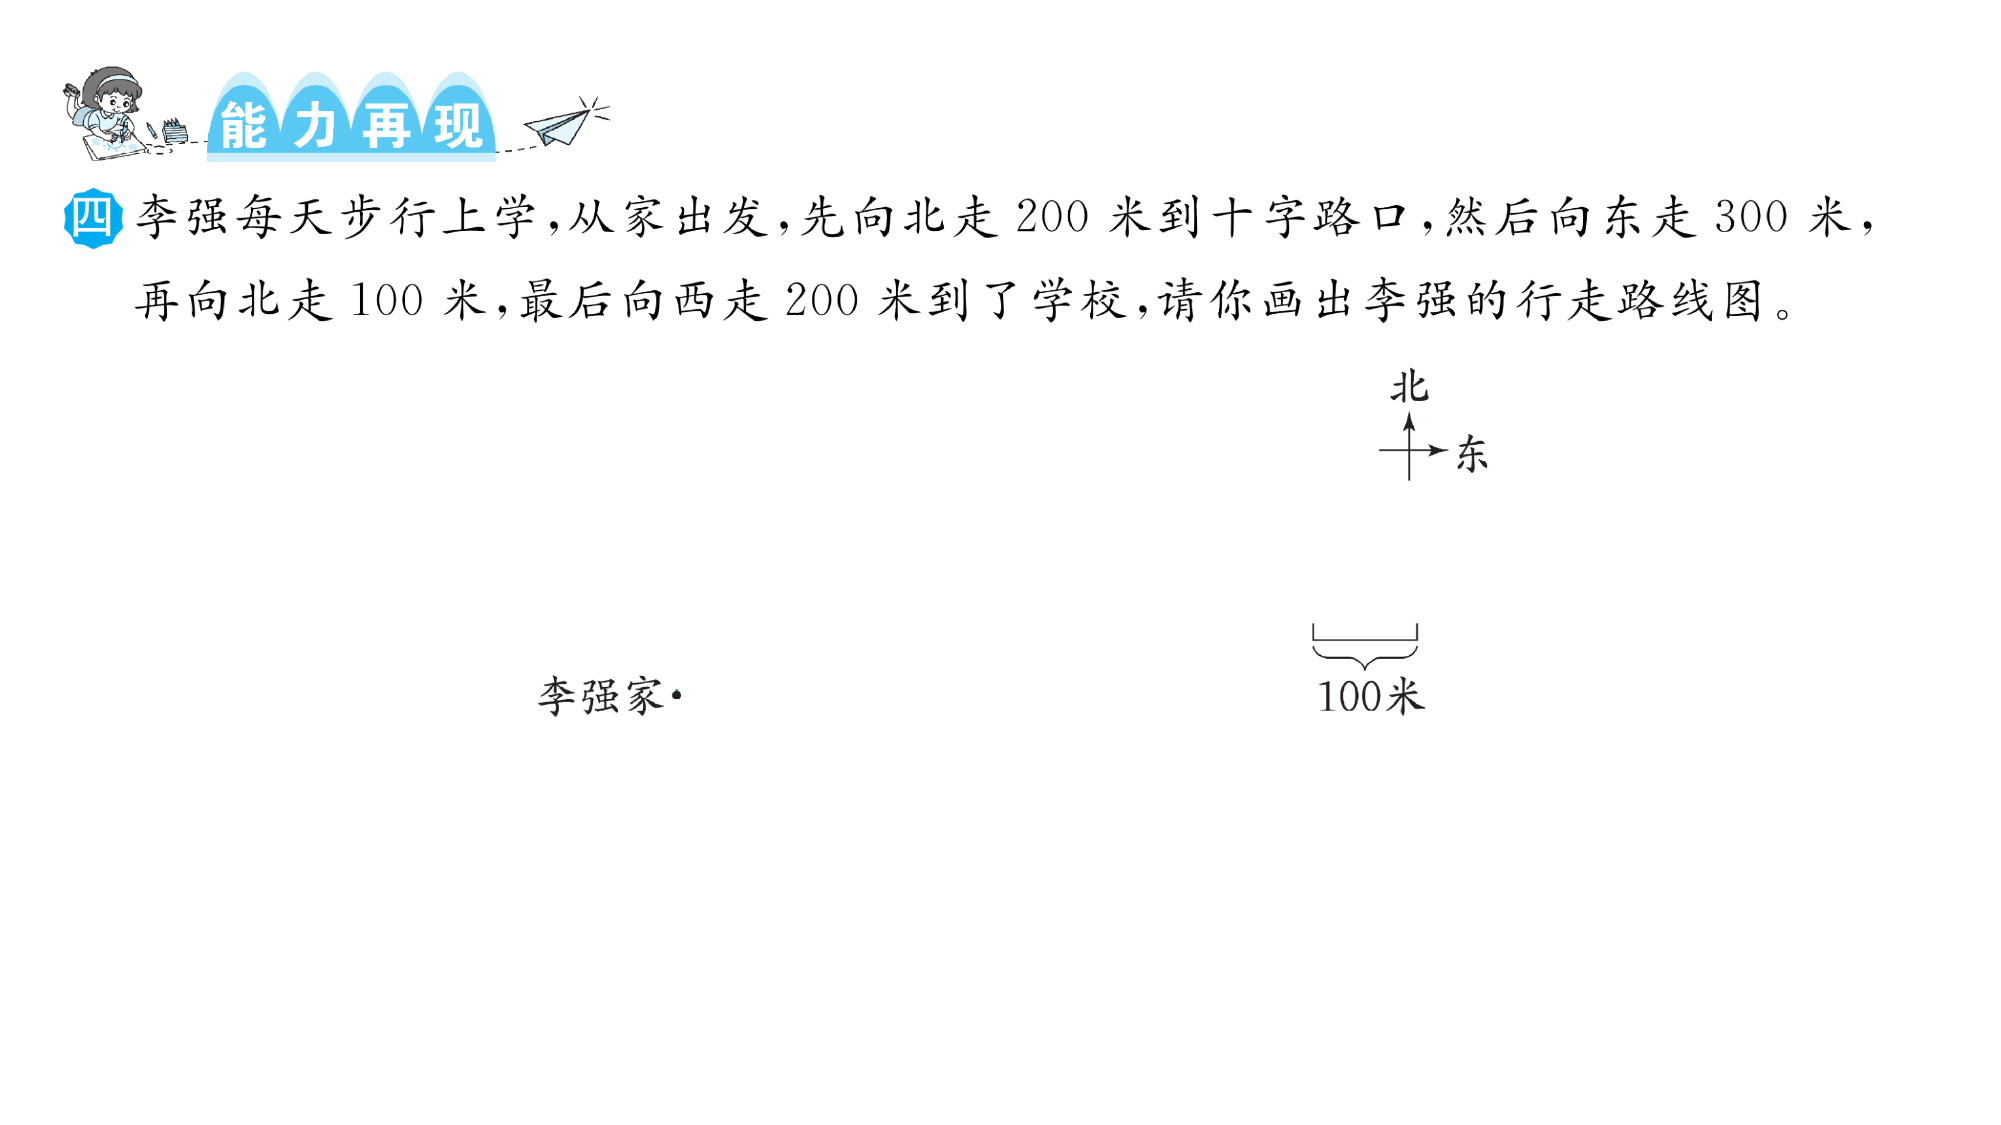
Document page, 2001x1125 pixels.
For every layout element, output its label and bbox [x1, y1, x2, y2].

picture [58, 58, 1949, 720]
